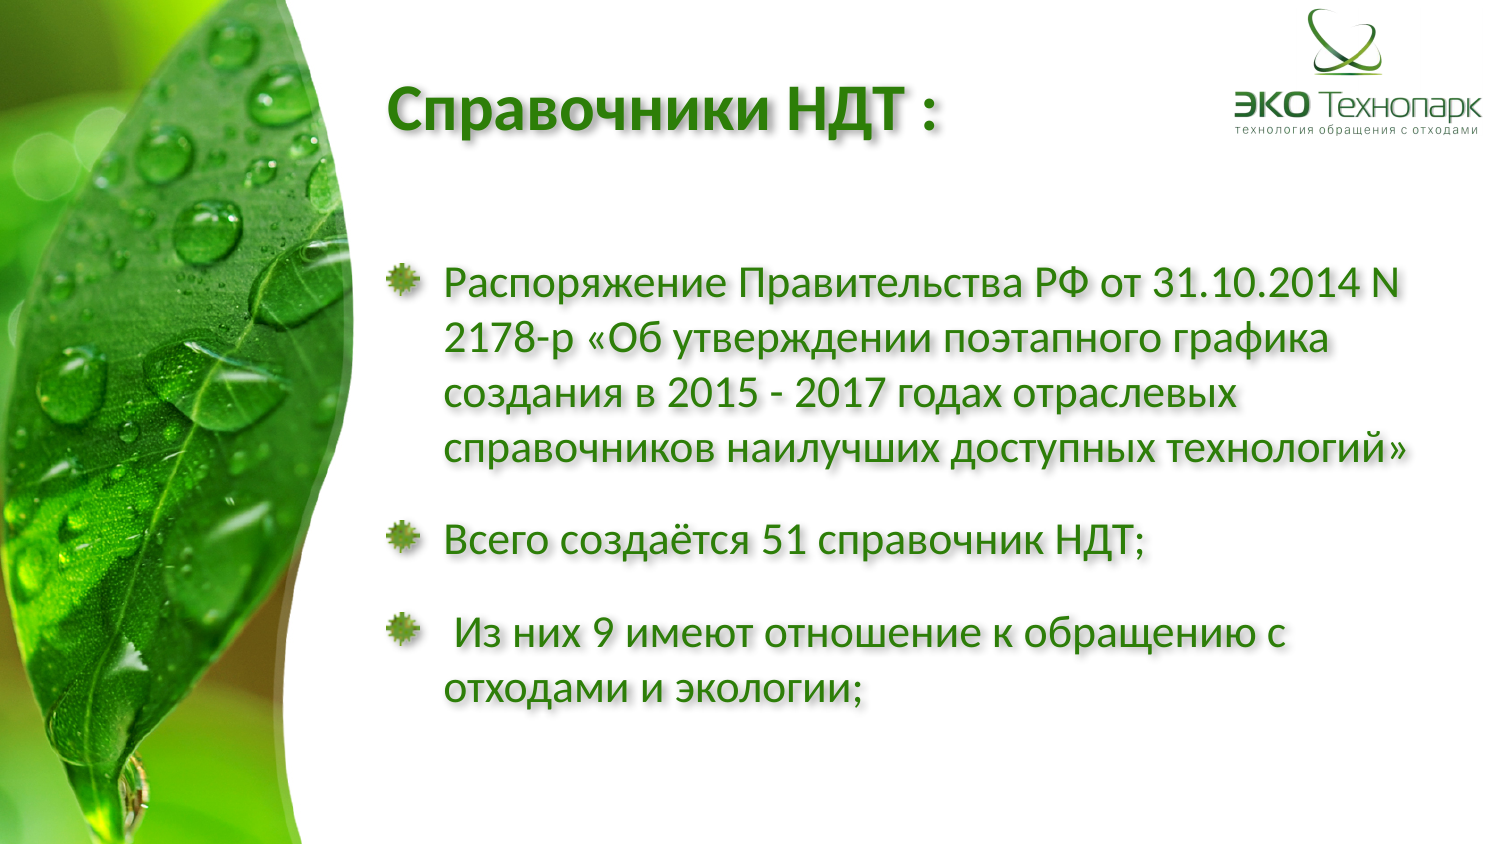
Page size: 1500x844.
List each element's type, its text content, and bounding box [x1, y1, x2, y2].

picture [0, 0, 1500, 844]
list Распоряжение Правительства РФ от 31.10.2014 N 2178-р «Об утверждении поэтапного графика создания в 2015 - 2017 годах отраслевых справочников наилучших доступных технологий» Всего создаётся 51 справочник НДТ; Из них 9 имеют отношение к обращению с отходами и экологии; [371, 243, 1436, 730]
title Справочники НДТ : [371, 33, 1426, 175]
